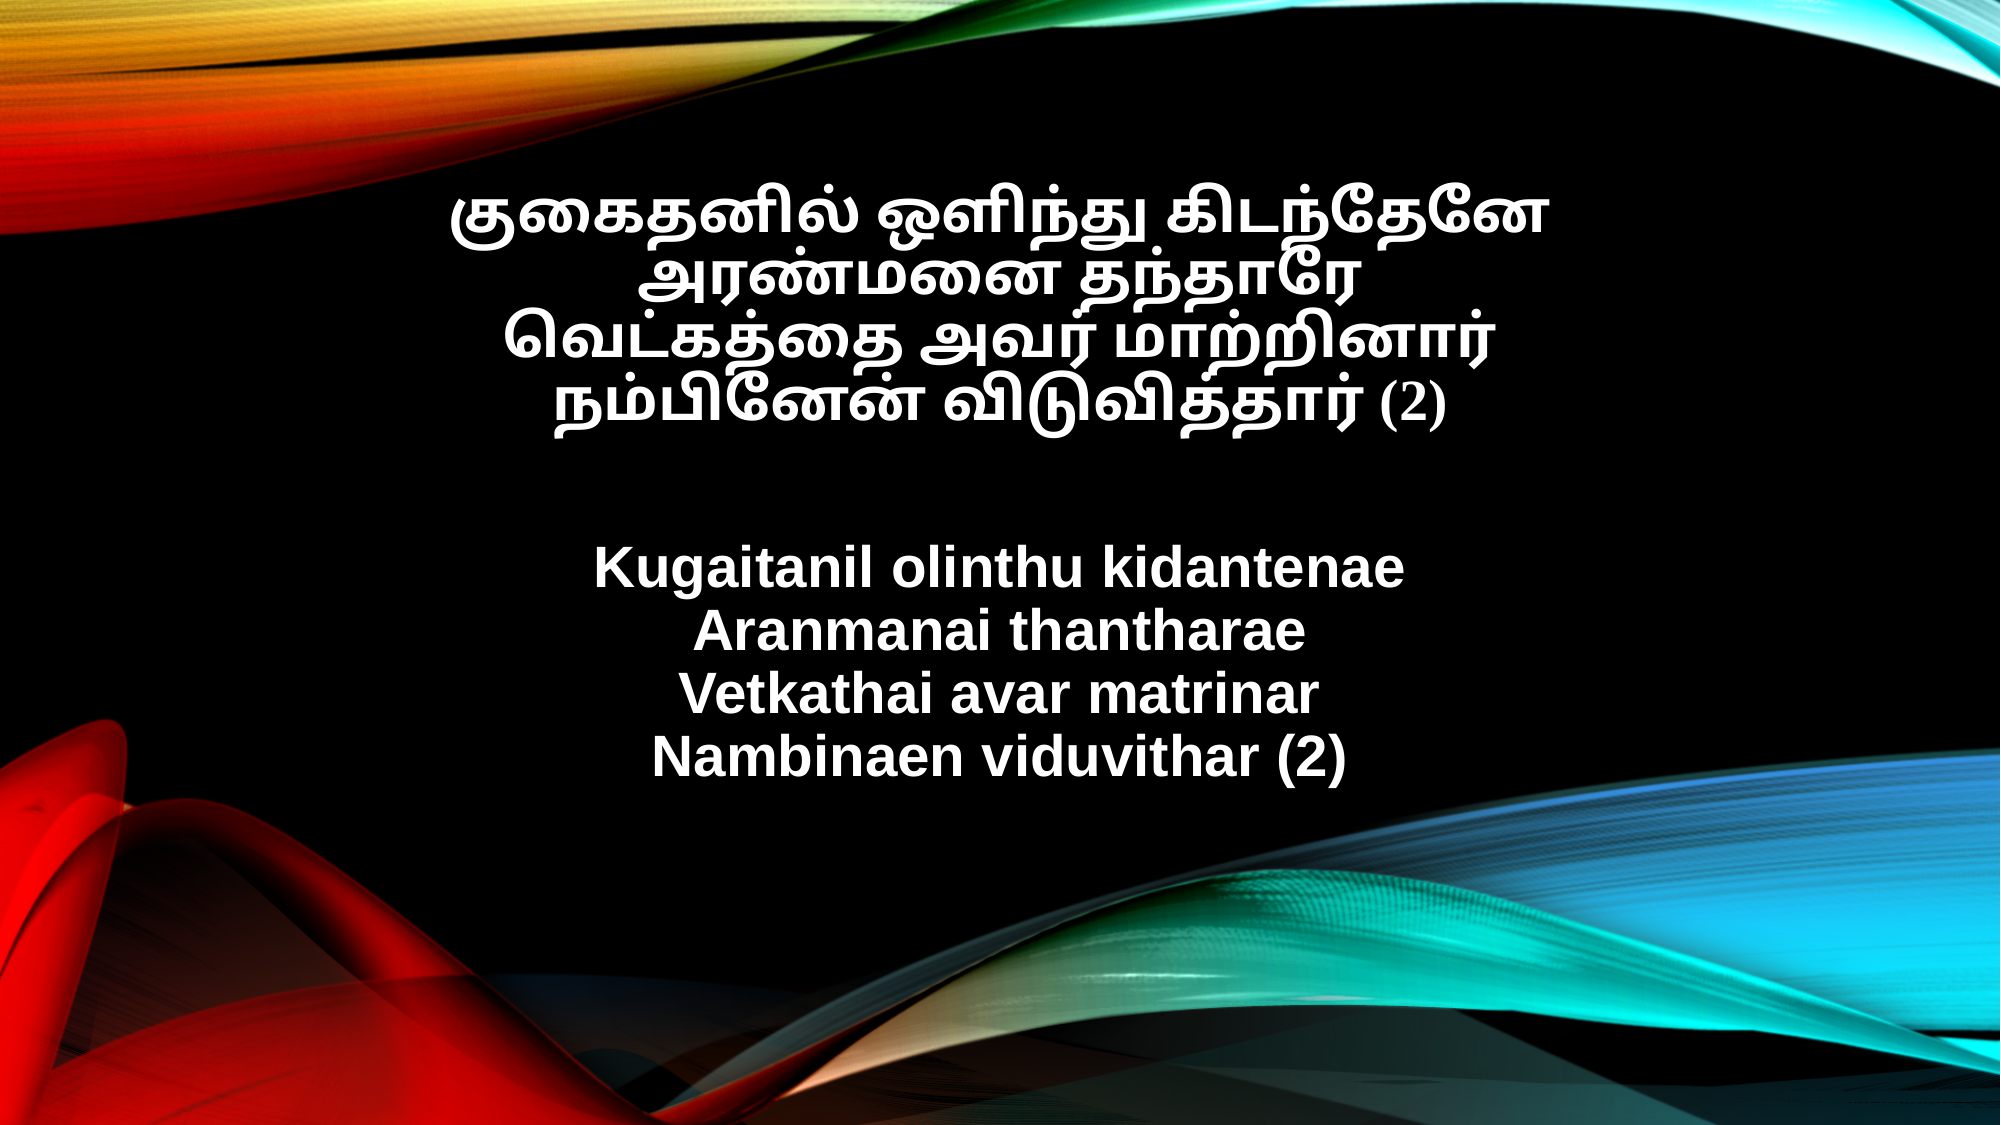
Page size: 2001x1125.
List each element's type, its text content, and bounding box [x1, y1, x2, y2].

subtitle குகைதனில் ஒளிந்து கிடந்தேனே அரண்மனை தந்தாரே வெட்கத்தை அவர் மாற்றினார் நம்பினேன் விடுவித்தார் (2) Kugaitanil olinthu kidantenae Aranmanai thantharae Vetkathai avar matrinar Nambinaen viduvithar (2) [0, 0, 2000, 1125]
